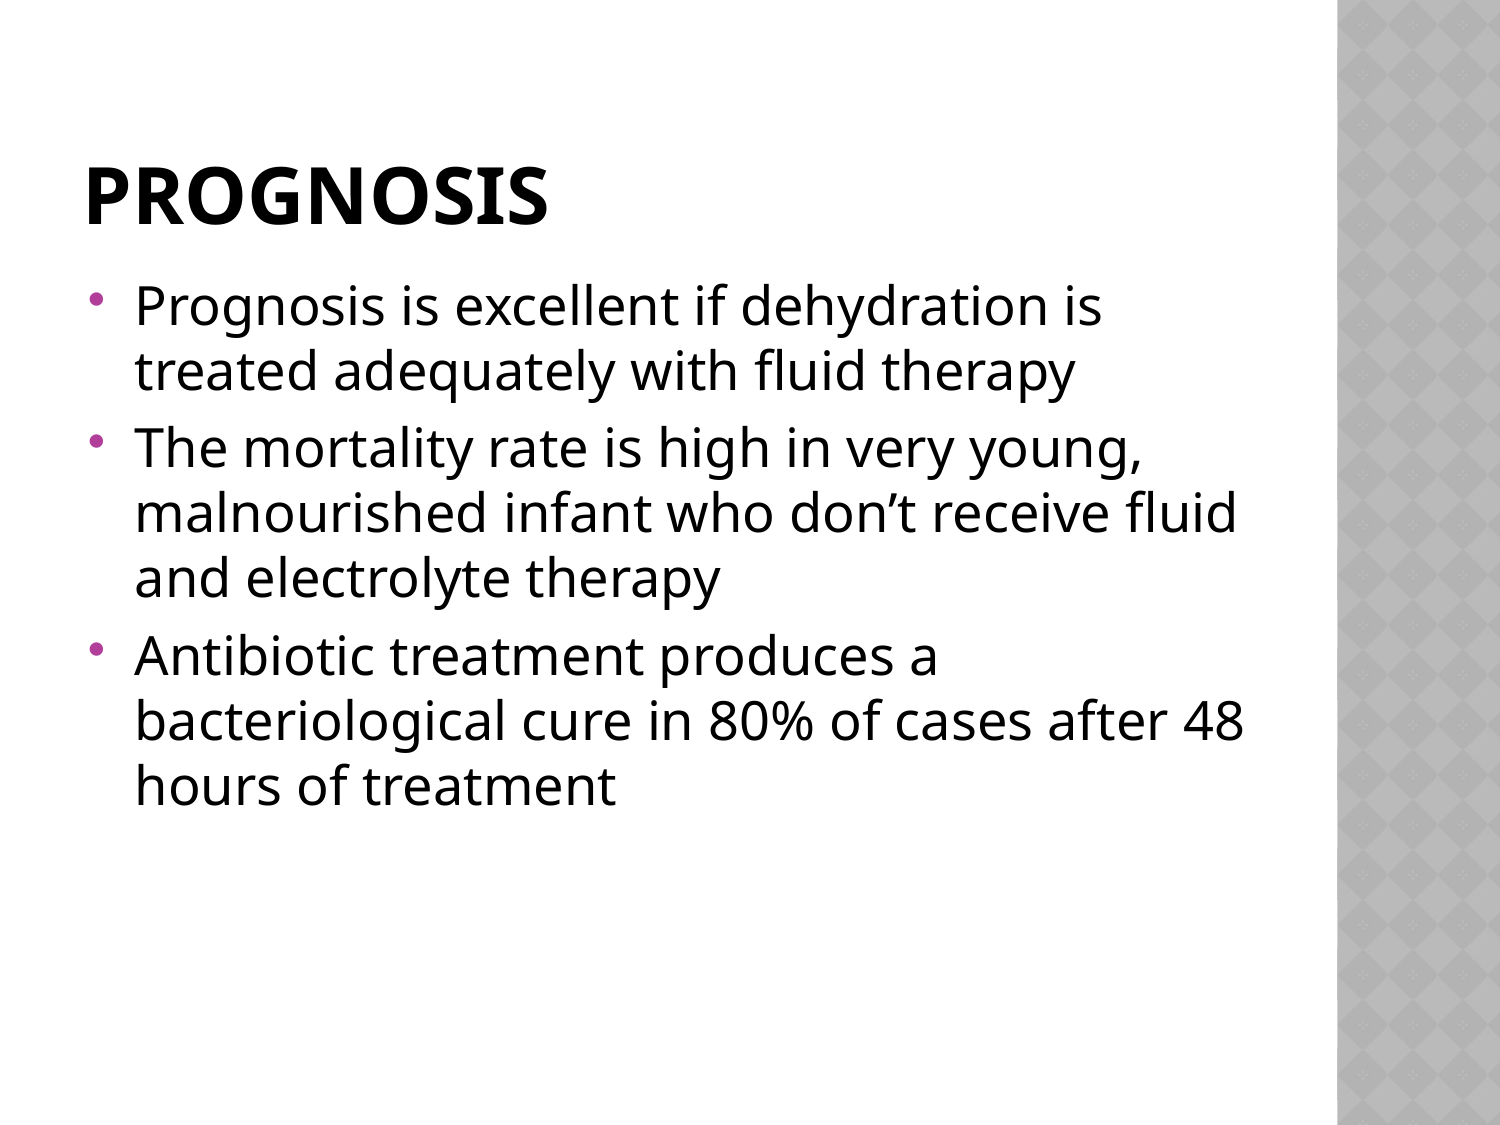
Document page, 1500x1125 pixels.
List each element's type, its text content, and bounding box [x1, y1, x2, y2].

list Prognosis is excellent if dehydration is treated adequately with fluid therapy The mortality rate is high in very young, malnourished infant who don’t receive fluid and electrolyte therapy Antibiotic treatment produces a bacteriological cure in 80% of cases after 48 hours of treatment [75, 264, 1263, 1059]
title PROGNOSIS [75, 52, 1263, 240]
